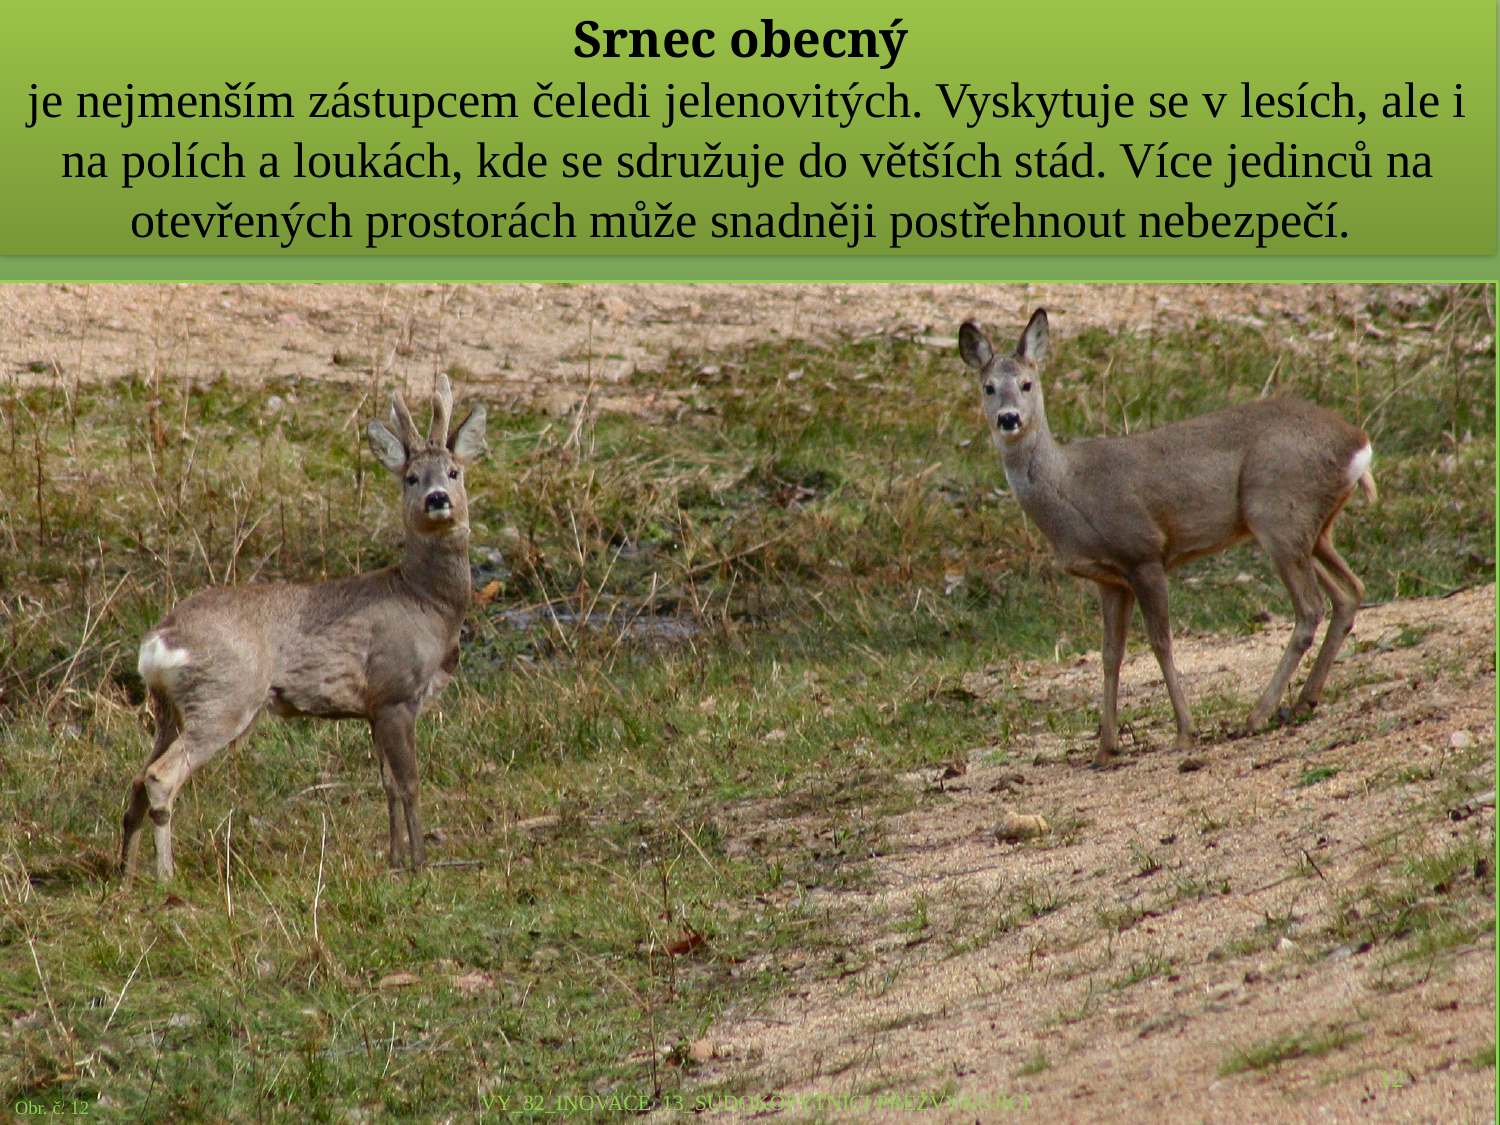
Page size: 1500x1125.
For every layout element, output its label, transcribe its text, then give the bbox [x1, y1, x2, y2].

text_box Srnec obecný je nejmenším zástupcem čeledi jelenovitých. Vyskytuje se v lesích, ale i na polích a loukách, kde se sdružuje do větších stád. Více jedinců na otevřených prostorách může snadněji postřehnout nebezpečí. [0, 0, 1496, 255]
picture [0, 282, 1496, 1125]
